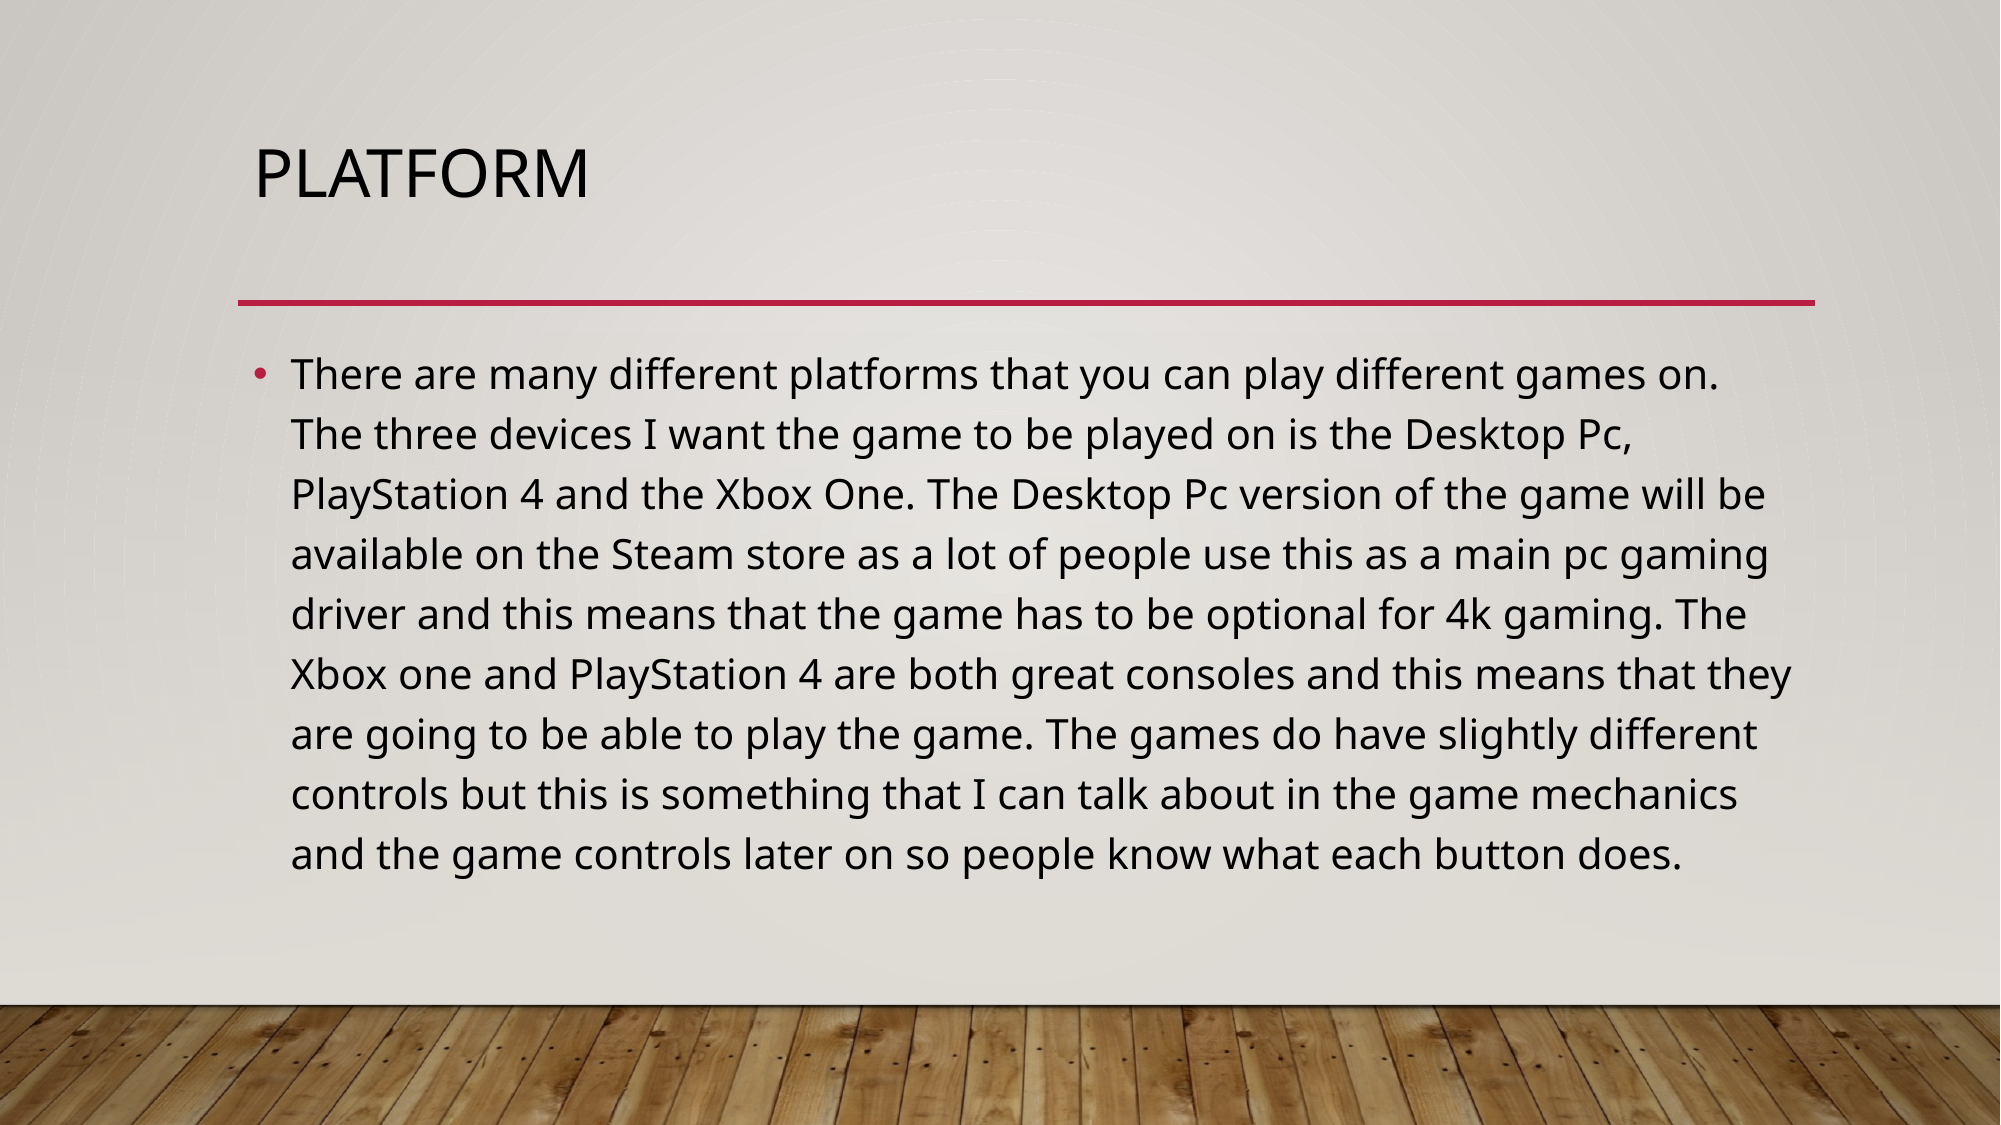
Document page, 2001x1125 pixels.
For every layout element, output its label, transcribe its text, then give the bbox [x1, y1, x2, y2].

title Platform [238, 131, 1814, 305]
picture [0, 1005, 2000, 1125]
list There are many different platforms that you can play different games on. The three devices I want the game to be played on is the Desktop Pc, PlayStation 4 and the Xbox One. The Desktop Pc version of the game will be available on the Steam store as a lot of people use this as a main pc gaming driver and this means that the game has to be optional for 4k gaming. The Xbox one and PlayStation 4 are both great consoles and this means that they are going to be able to play the game. The games do have slightly different controls but this is something that I can talk about in the game mechanics and the game controls later on so people know what each button does. [238, 330, 1814, 897]
